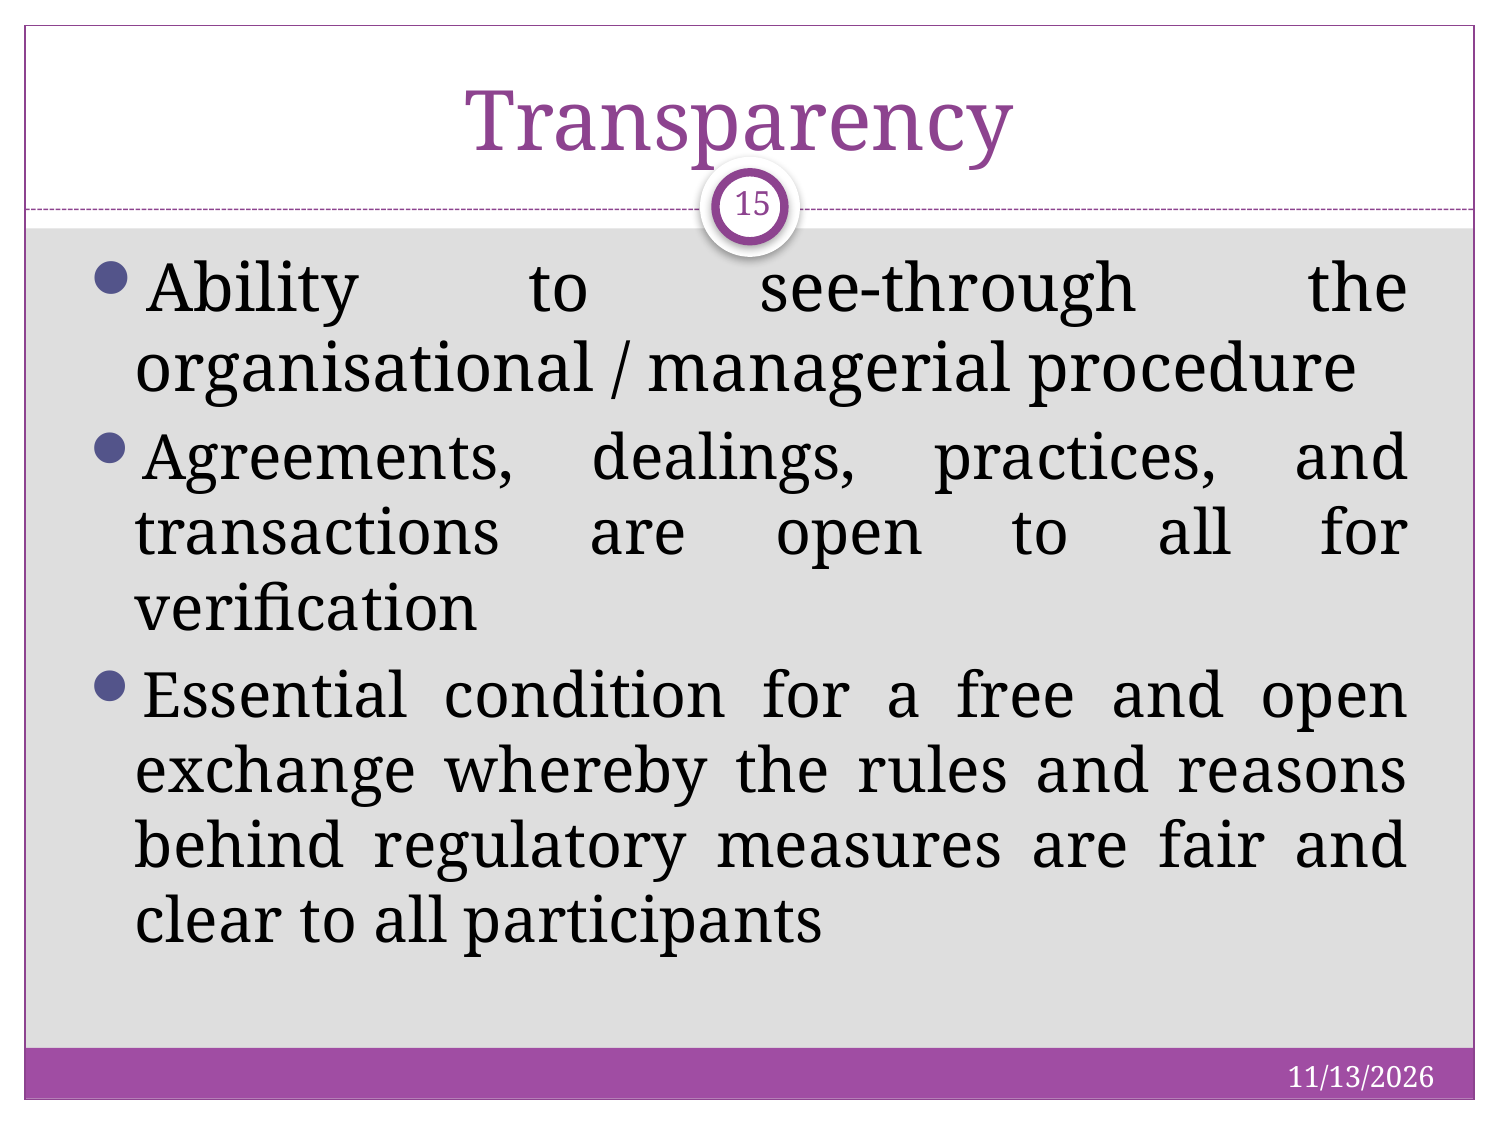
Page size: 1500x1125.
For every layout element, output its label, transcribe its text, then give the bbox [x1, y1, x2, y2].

slide_number 15 [715, 168, 791, 237]
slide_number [950, 1050, 1450, 1111]
title Transparency [0, 75, 1500, 175]
list Ability to see-through the organisational / managerial procedure Agreements, dealings, practices, and transactions are open to all for verification Essential condition for a free and open exchange whereby the rules and reasons behind regulatory measures are fair and clear to all participants [75, 237, 1425, 1075]
